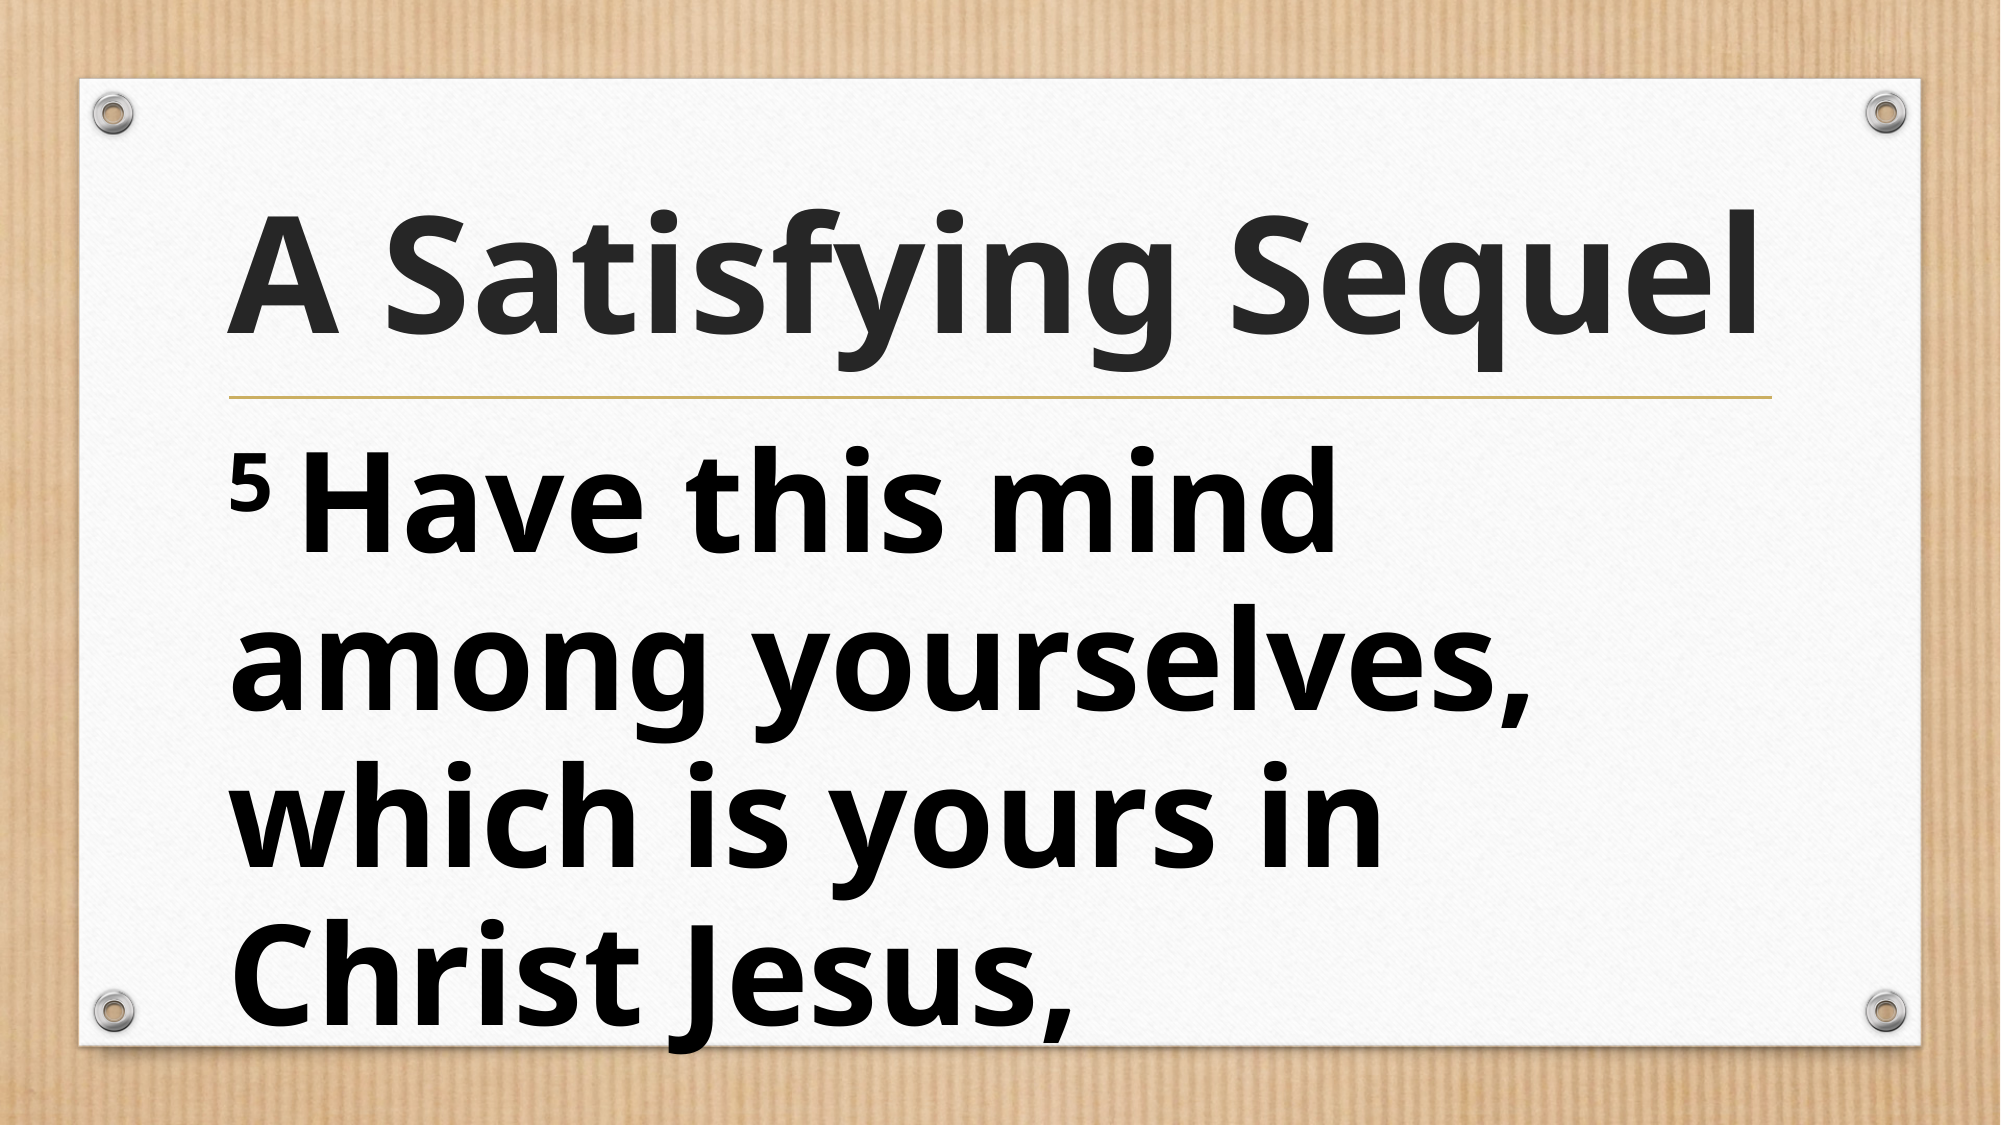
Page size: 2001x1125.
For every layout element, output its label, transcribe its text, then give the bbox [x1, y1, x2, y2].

list 5 Have this mind among yourselves, which is yours in Christ Jesus, [212, 419, 1788, 1003]
picture [0, 0, 2001, 1125]
title A Satisfying Sequel [212, 161, 1788, 375]
